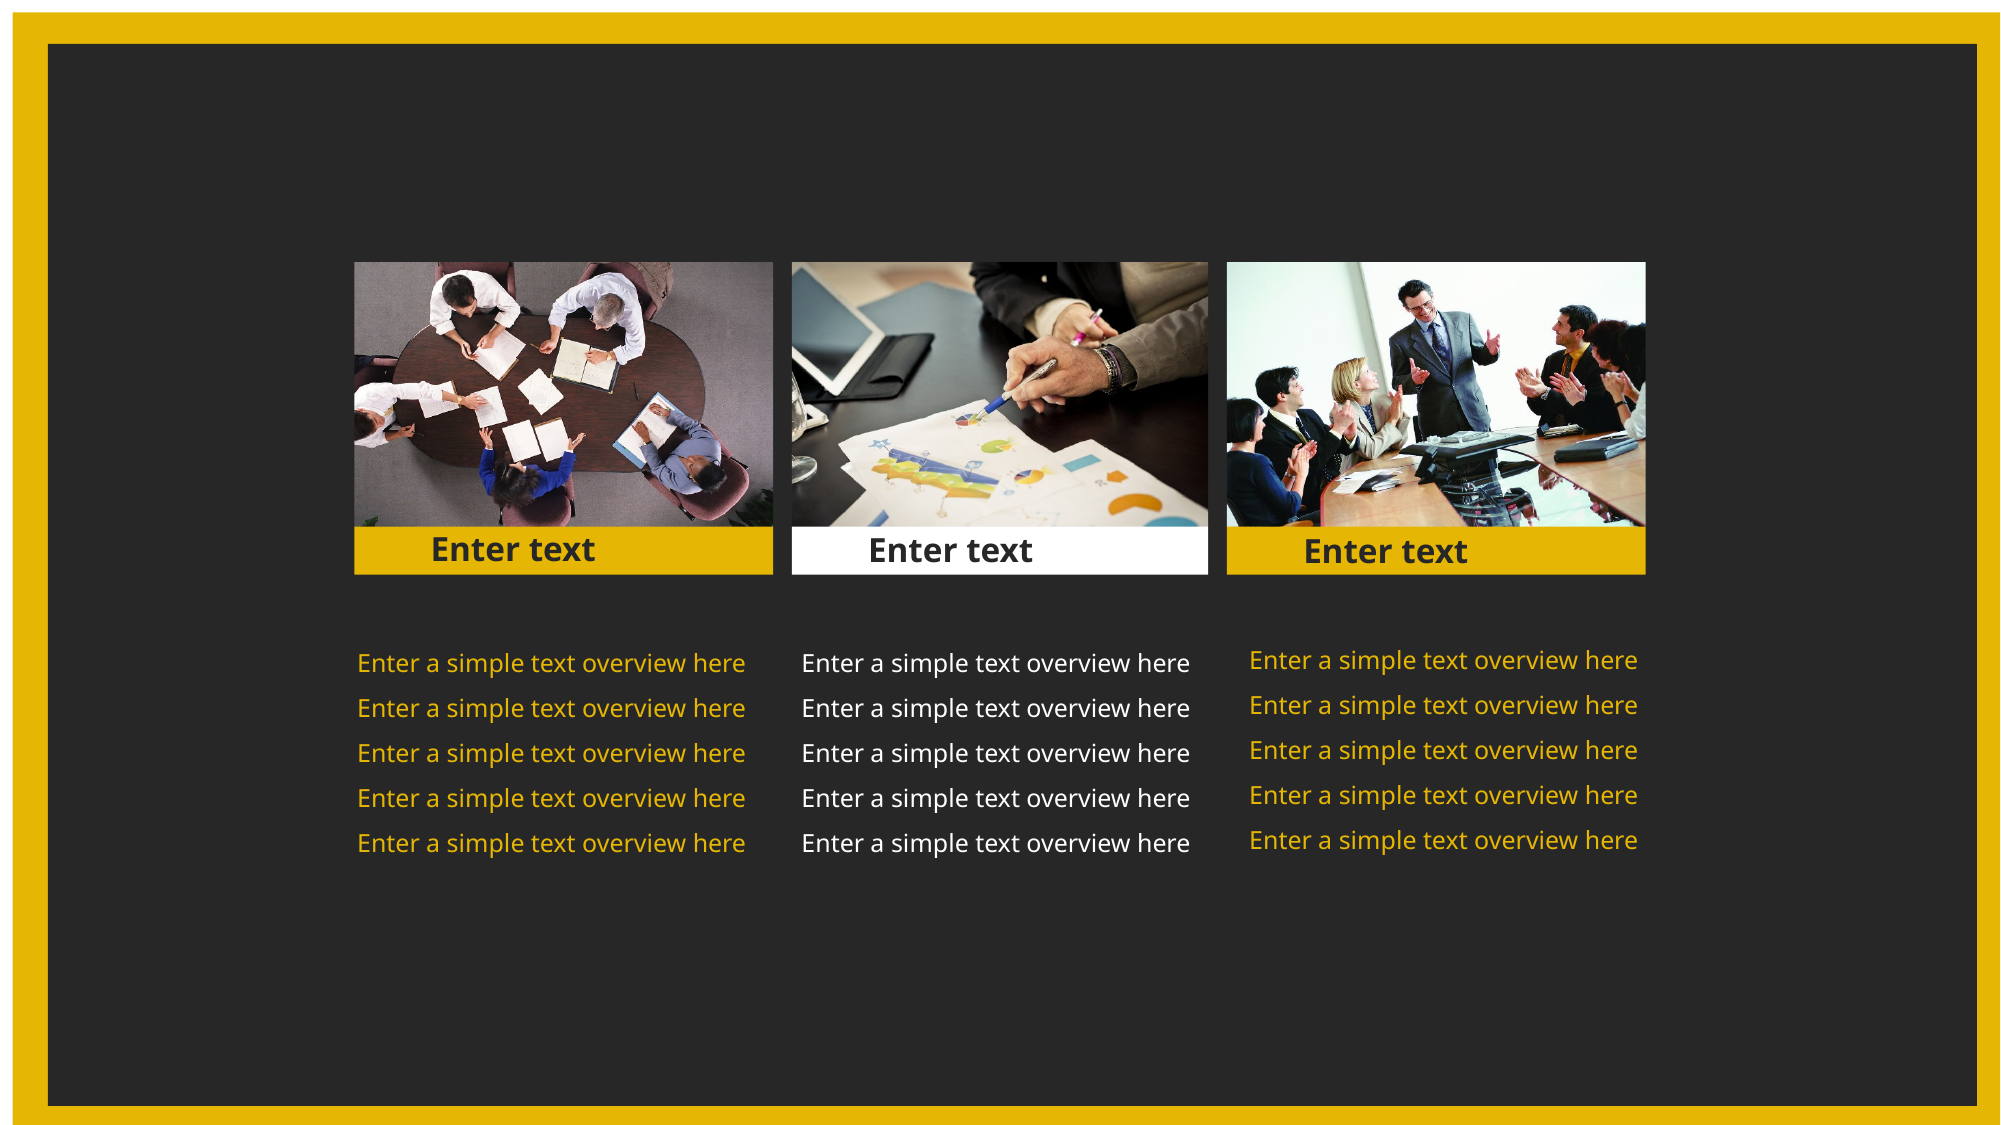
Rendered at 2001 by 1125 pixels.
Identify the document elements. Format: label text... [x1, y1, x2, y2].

text_box [791, 527, 853, 576]
text_box [1049, 527, 1209, 576]
text_box Enter a simple text overview here Enter a simple text overview here Enter a simple text overview here Enter a simple text overview here Enter a simple text overview here [287, 625, 761, 865]
picture [791, 262, 1209, 527]
text_box Enter a simple text overview here Enter a simple text overview here Enter a simple text overview here Enter a simple text overview here Enter a simple text overview here [1118, 622, 1654, 862]
text_box [611, 527, 774, 576]
picture [354, 262, 774, 527]
picture [1226, 262, 1646, 527]
text_box Enter text [1288, 527, 1484, 578]
text_box Enter text [853, 527, 1049, 577]
text_box Enter a simple text overview here Enter a simple text overview here Enter a simple text overview here Enter a simple text overview here Enter a simple text overview here [761, 625, 1206, 865]
text_box [353, 526, 415, 576]
text_box Enter text [415, 527, 611, 576]
text_box [1484, 526, 1647, 576]
text_box [1226, 527, 1288, 576]
